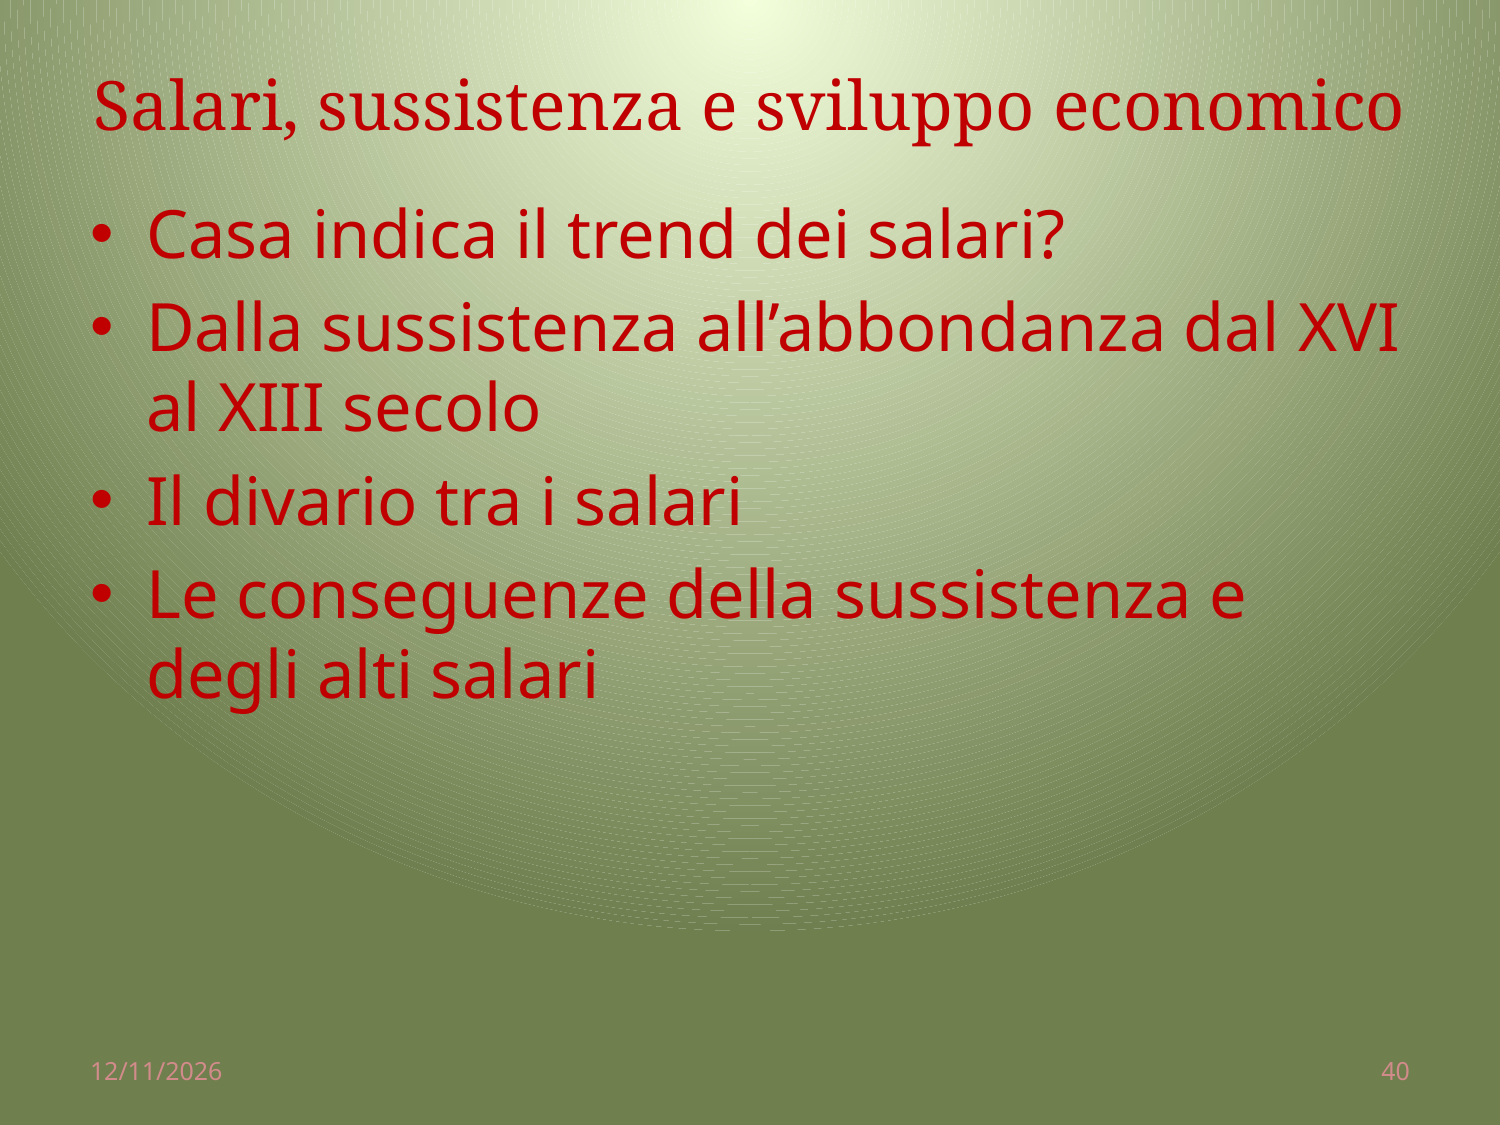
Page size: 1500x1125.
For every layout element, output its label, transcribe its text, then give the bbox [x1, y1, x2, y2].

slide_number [75, 1042, 425, 1103]
list Casa indica il trend dei salari? Dalla sussistenza all’abbondanza dal xvi al xiii secolo Il divario tra i salari Le conseguenze della sussistenza e degli alti salari [75, 184, 1425, 1005]
slide_number 40 [1074, 1042, 1425, 1103]
title Salari, sussistenza e sviluppo economico [75, 45, 1425, 161]
